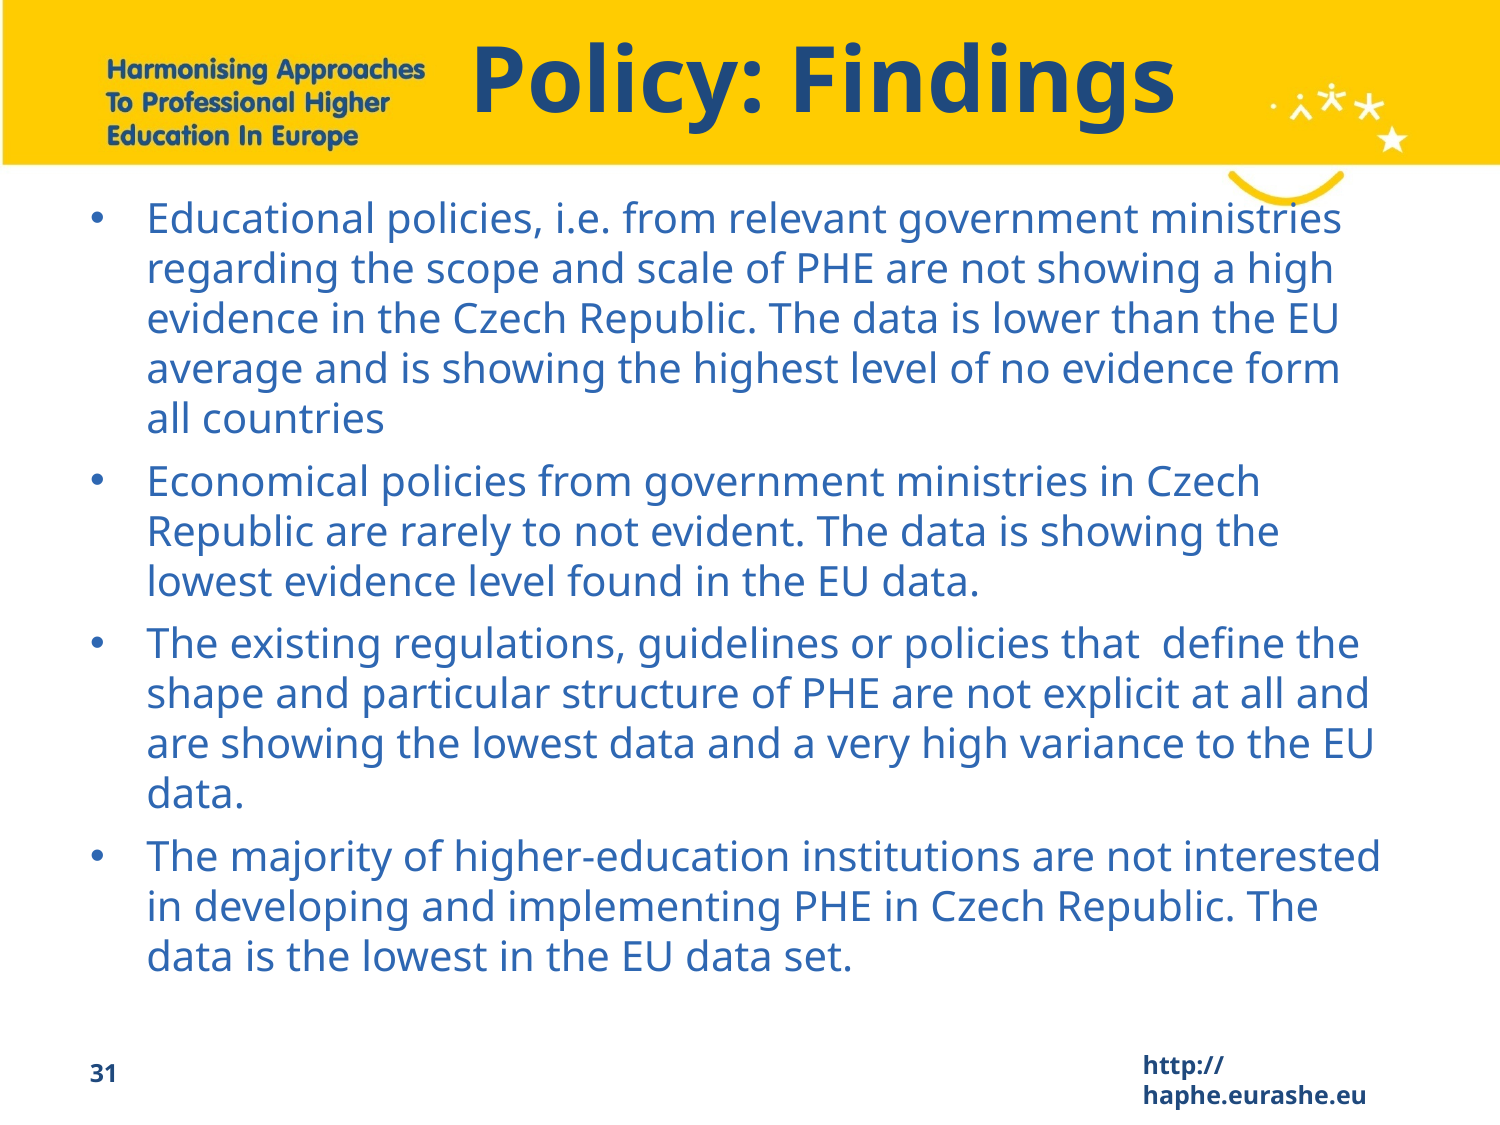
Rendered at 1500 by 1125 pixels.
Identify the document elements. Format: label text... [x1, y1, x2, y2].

picture [0, 0, 1500, 1125]
list Educational policies, i.e. from relevant government ministries regarding the scope and scale of PHE are not showing a high evidence in the Czech Republic. The data is lower than the EU average and is showing the highest level of no evidence form all countries Economical policies from government ministries in Czech Republic are rarely to not evident. The data is showing the lowest evidence level found in the EU data. The existing regulations, guidelines or policies that define the shape and particular structure of PHE are not explicit at all and are showing the lowest data and a very high variance to the EU data. The majority of higher-education institutions are not interested in developing and implementing PHE in Czech Republic. The data is the lowest in the EU data set. [75, 184, 1412, 980]
title Policy: Findings [454, 0, 1236, 152]
